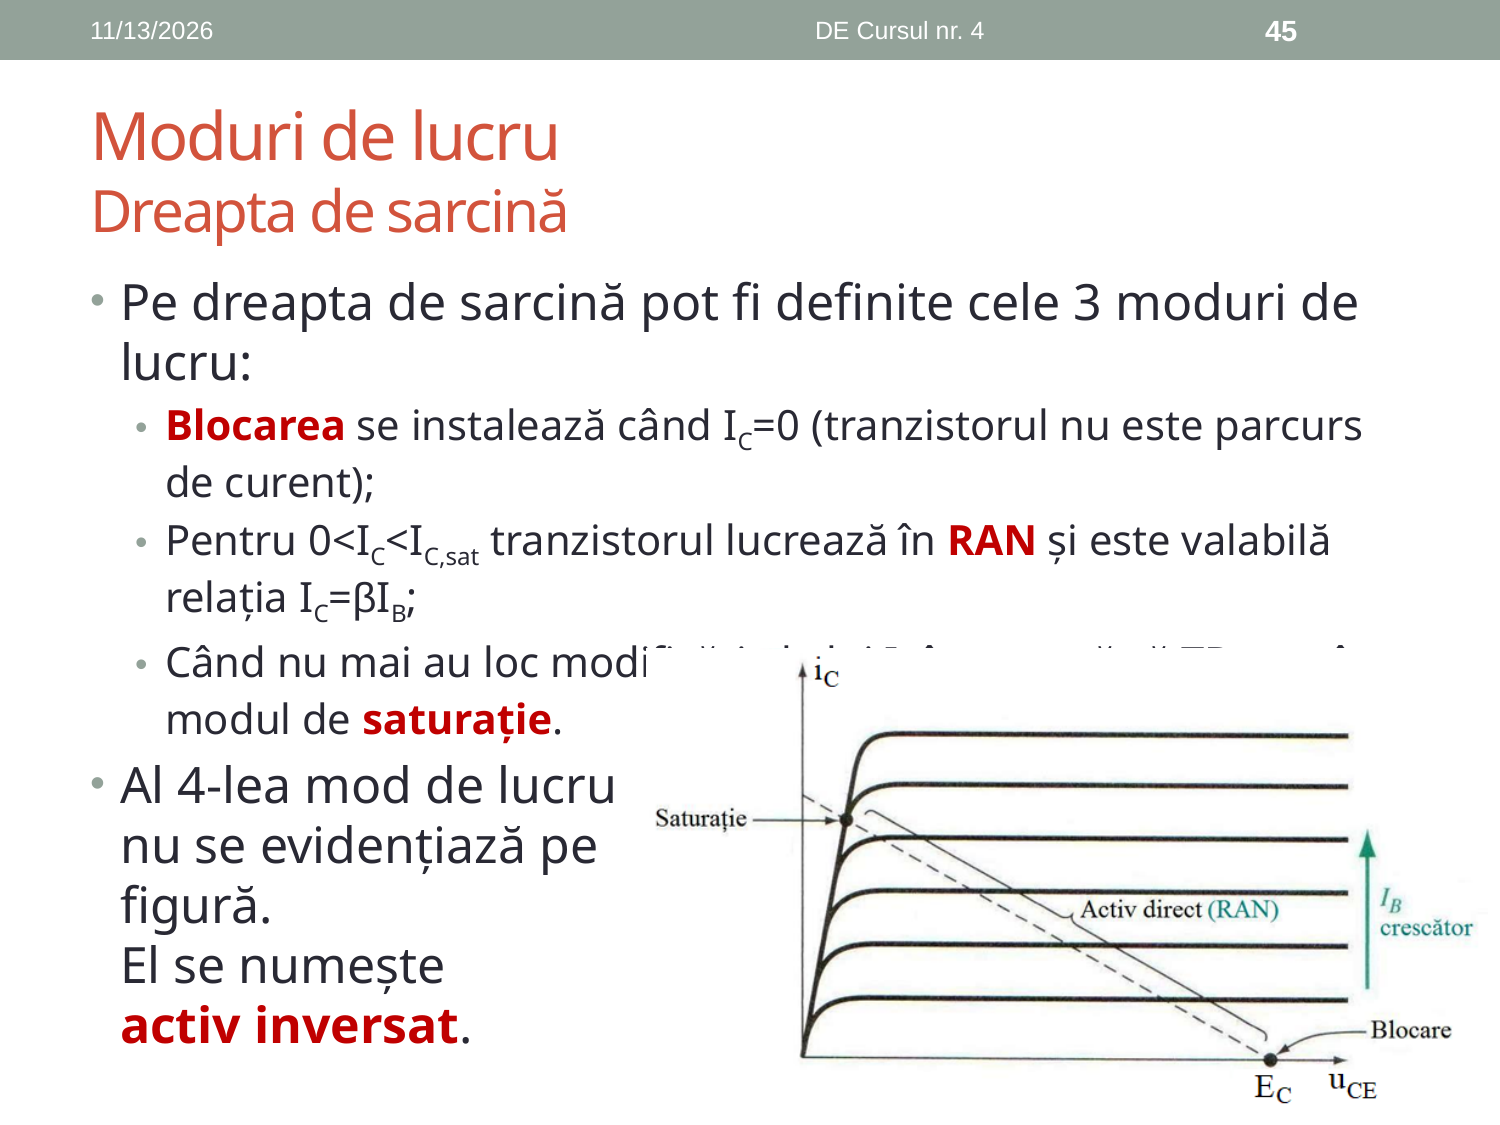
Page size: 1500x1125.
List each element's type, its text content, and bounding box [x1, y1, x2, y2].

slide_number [75, 3, 550, 57]
list Pe dreapta de sarcină pot fi definite cele 3 moduri de lucru: Blocarea se instalează când IC=0 (tranzistorul nu este parcurs de curent); Pentru 0<IC<IC,sat tranzistorul lucrează în RAN și este valabilă relația IC=βIB; Când nu mai au loc modificări ale lui IC înseamnă că TB este în modul de saturație. Al 4-lea mod de lucru nu se evidențiază pe figură. El se numește activ inversat. [75, 262, 1425, 1063]
title Moduri de lucru Dreapta de sarcină [75, 87, 1425, 250]
slide_number 45 [1250, 3, 1425, 57]
footer DE Cursul nr. 4 [562, 3, 1238, 57]
picture [646, 648, 1488, 1113]
